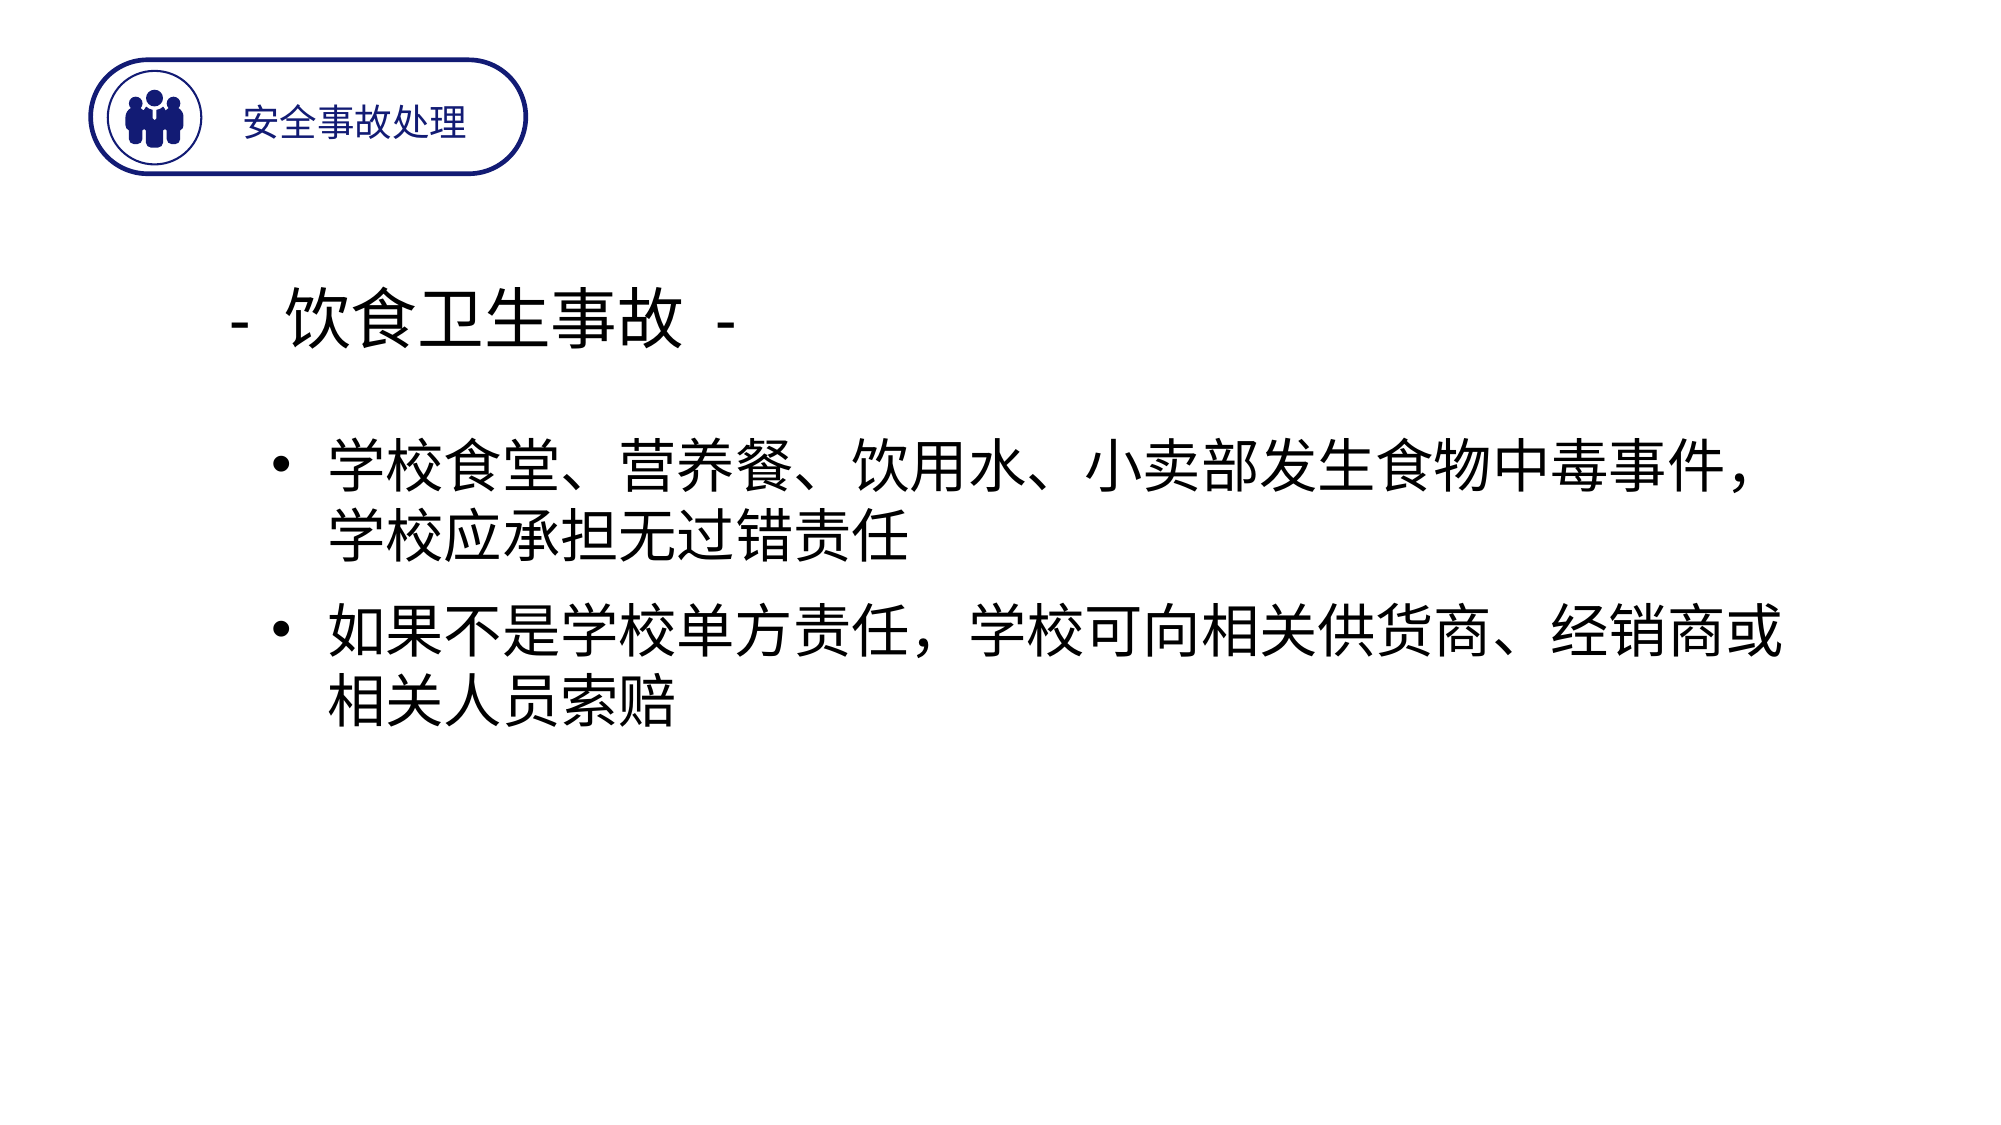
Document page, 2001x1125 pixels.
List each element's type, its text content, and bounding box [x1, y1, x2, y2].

text_box - 饮食卫生事故 - [214, 269, 1036, 364]
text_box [90, 59, 526, 174]
text_box 学校食堂、营养餐、饮用水、小卖部发生食物中毒事件，学校应承担无过错责任 如果不是学校单方责任，学校可向相关供货商、经销商或相关人员索赔 [256, 421, 1812, 742]
